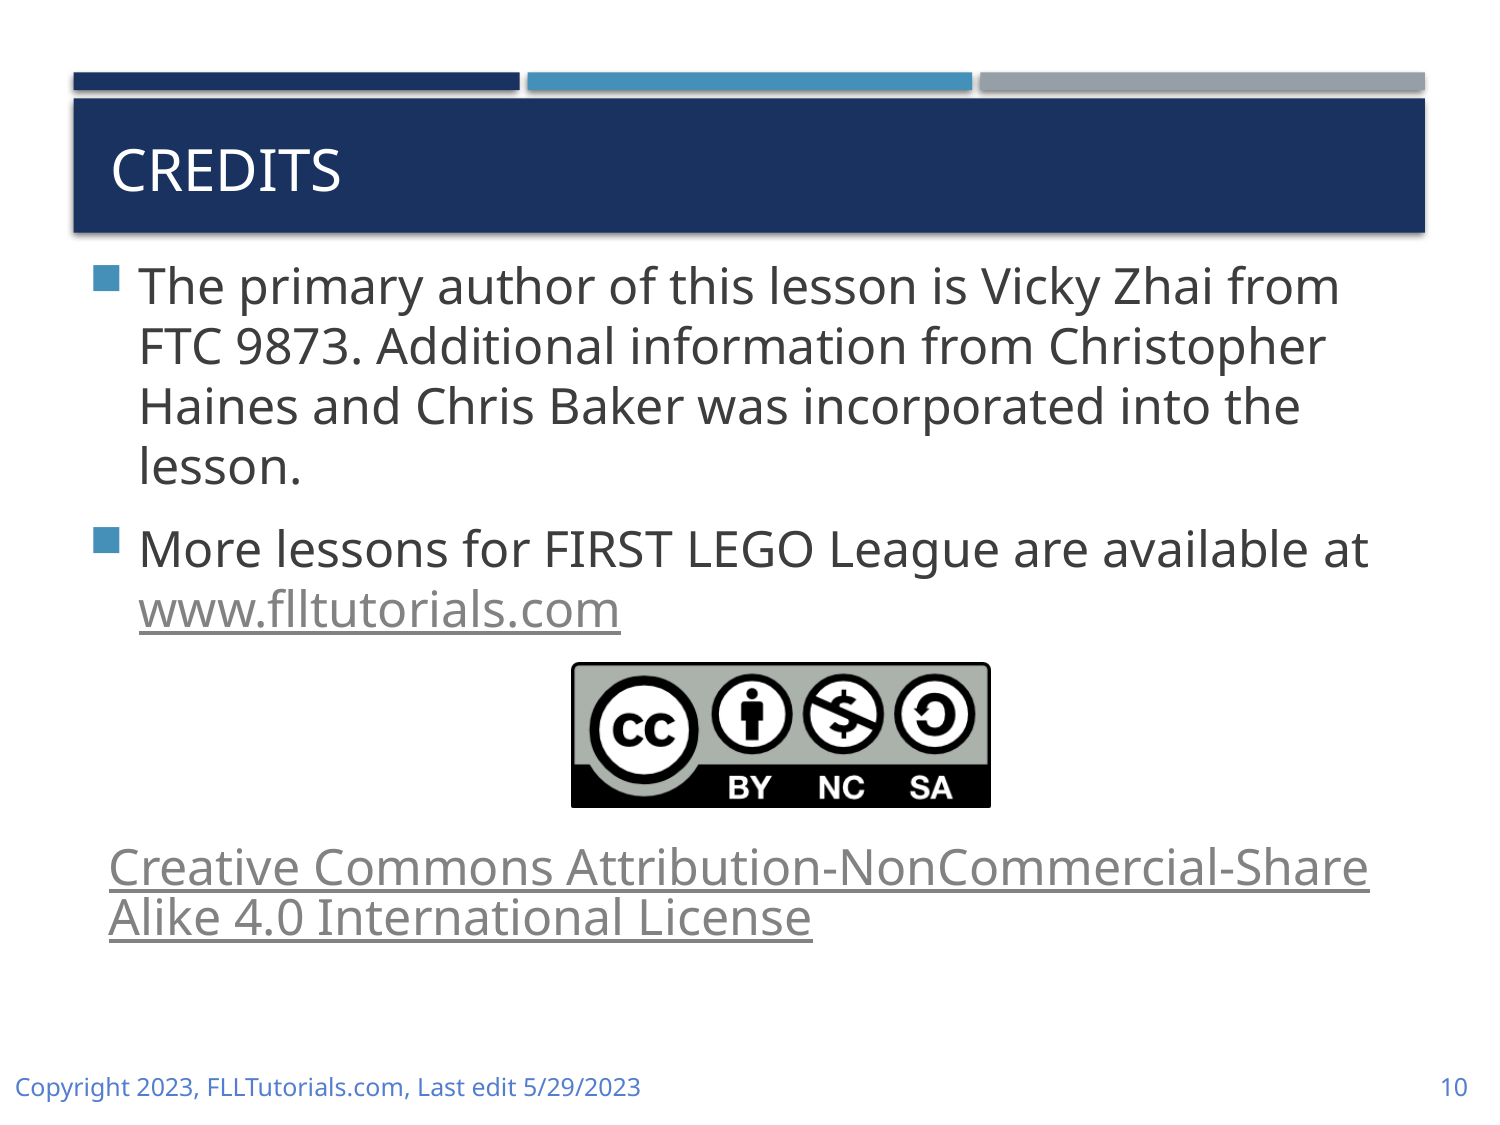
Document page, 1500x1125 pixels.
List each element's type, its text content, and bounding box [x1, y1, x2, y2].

text_box Creative Commons Attribution-NonCommercial-ShareAlike 4.0 International License [93, 827, 1405, 911]
slide_number 10 [1425, 1064, 1500, 1125]
list The primary author of this lesson is Vicky Zhai from FTC 9873. Additional information from Christopher Haines and Chris Baker was incorporated into the lesson. More lessons for FIRST LEGO League are available at www.flltutorials.com [73, 246, 1425, 962]
title CREDITS [95, 112, 1406, 211]
footer Copyright 2023, FLLTutorials.com, Last edit 5/29/2023 [0, 1063, 799, 1124]
picture [571, 661, 992, 809]
